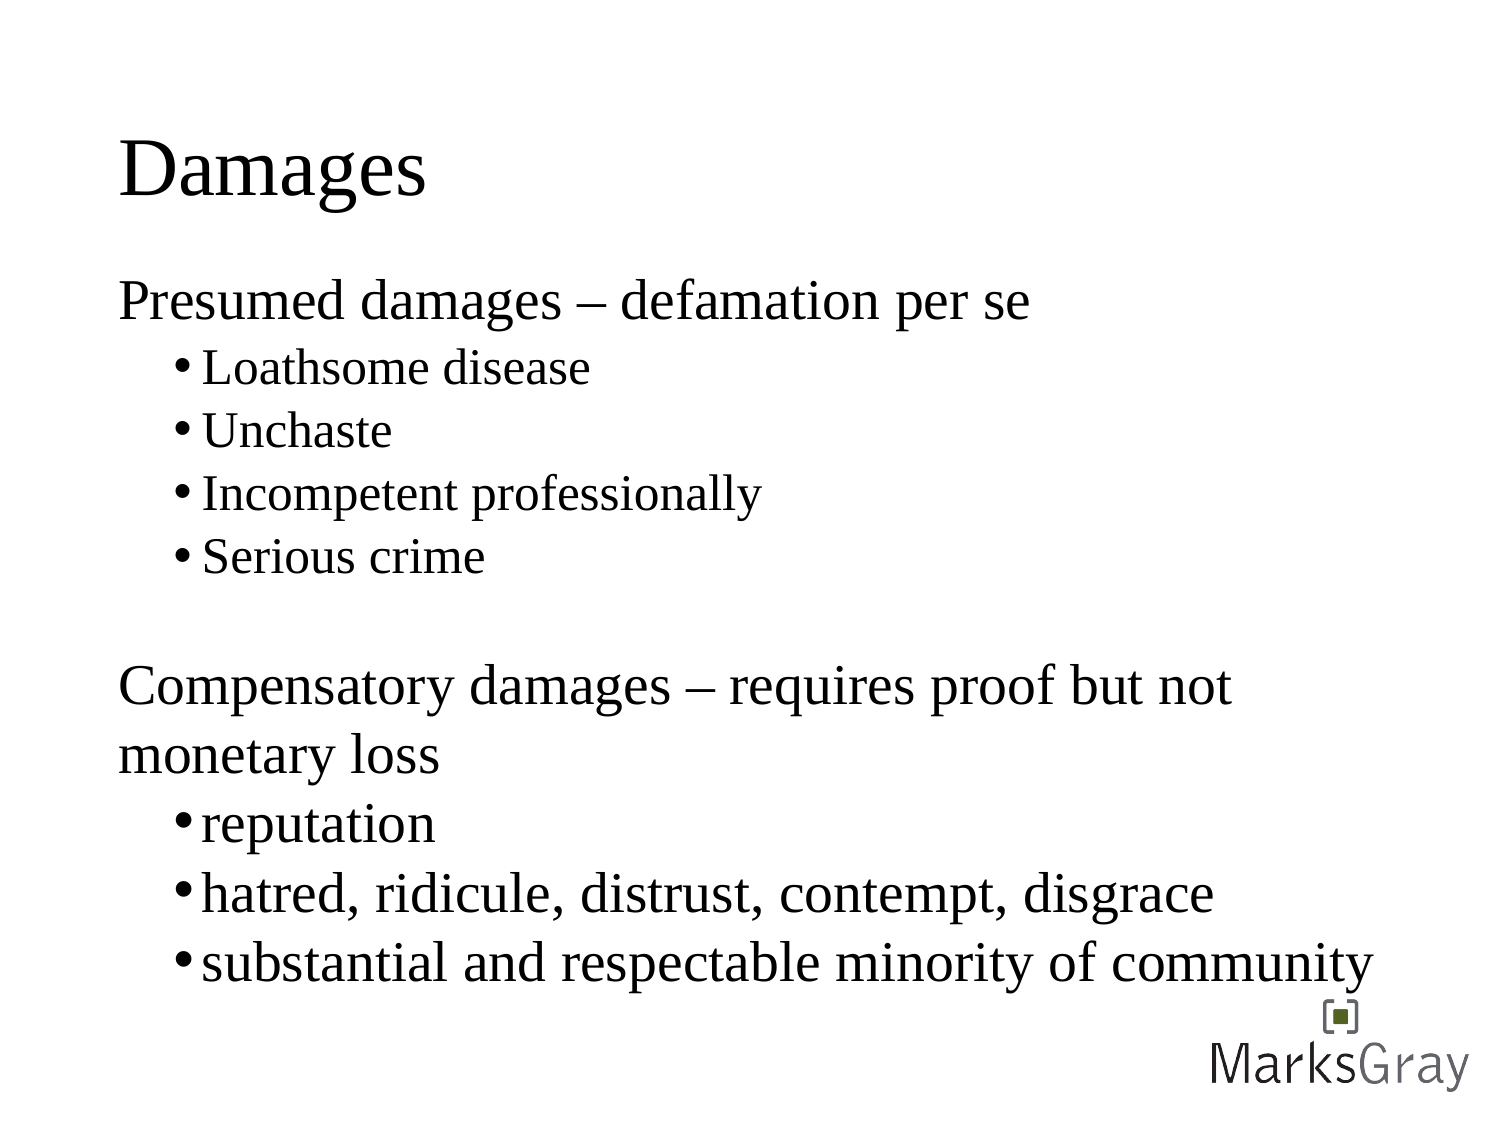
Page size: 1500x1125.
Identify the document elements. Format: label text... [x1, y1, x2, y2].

picture [1212, 999, 1469, 1092]
list Presumed damages – defamation per se Loathsome disease Unchaste Incompetent professionally Serious crime Compensatory damages – requires proof but not monetary loss reputation hatred, ridicule, distrust, contempt, disgrace substantial and respectable minority of community [103, 262, 1397, 1014]
title Damages [103, 59, 1397, 262]
